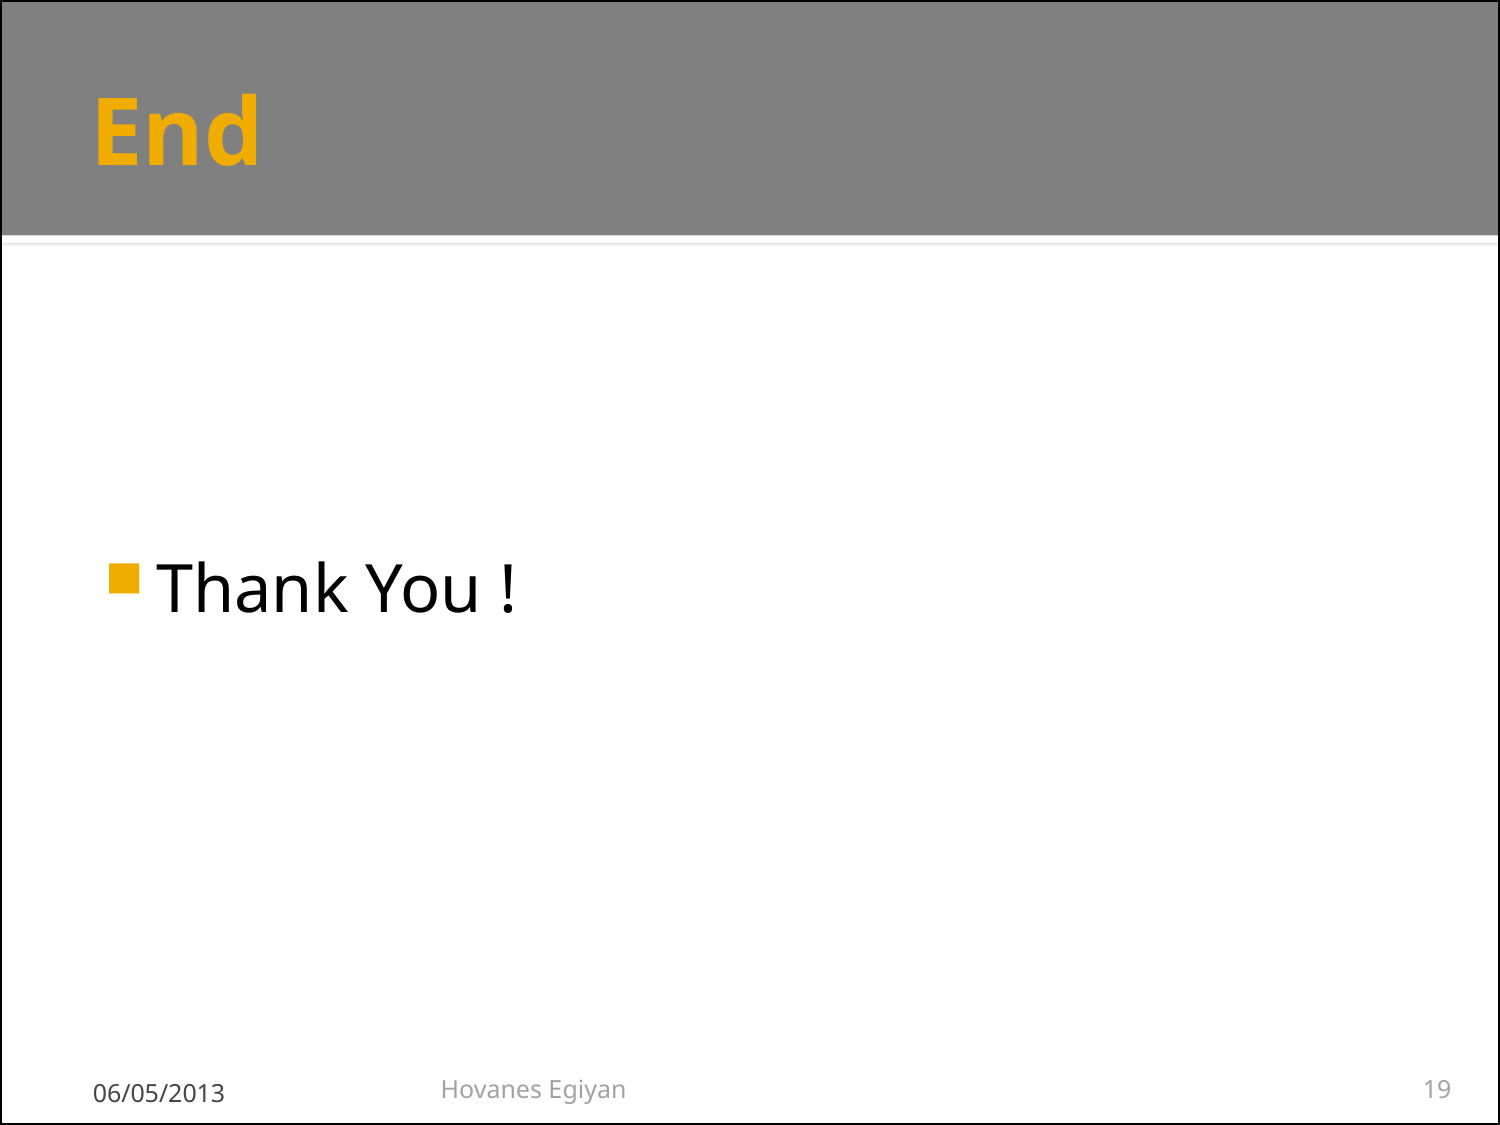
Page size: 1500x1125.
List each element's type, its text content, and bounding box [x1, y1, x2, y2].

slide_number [75, 1062, 425, 1108]
title End [75, 25, 1425, 231]
list Thank You ! [75, 291, 1425, 1050]
slide_number 19 [1345, 1062, 1467, 1108]
footer Hovanes Egiyan [433, 1062, 1337, 1108]
